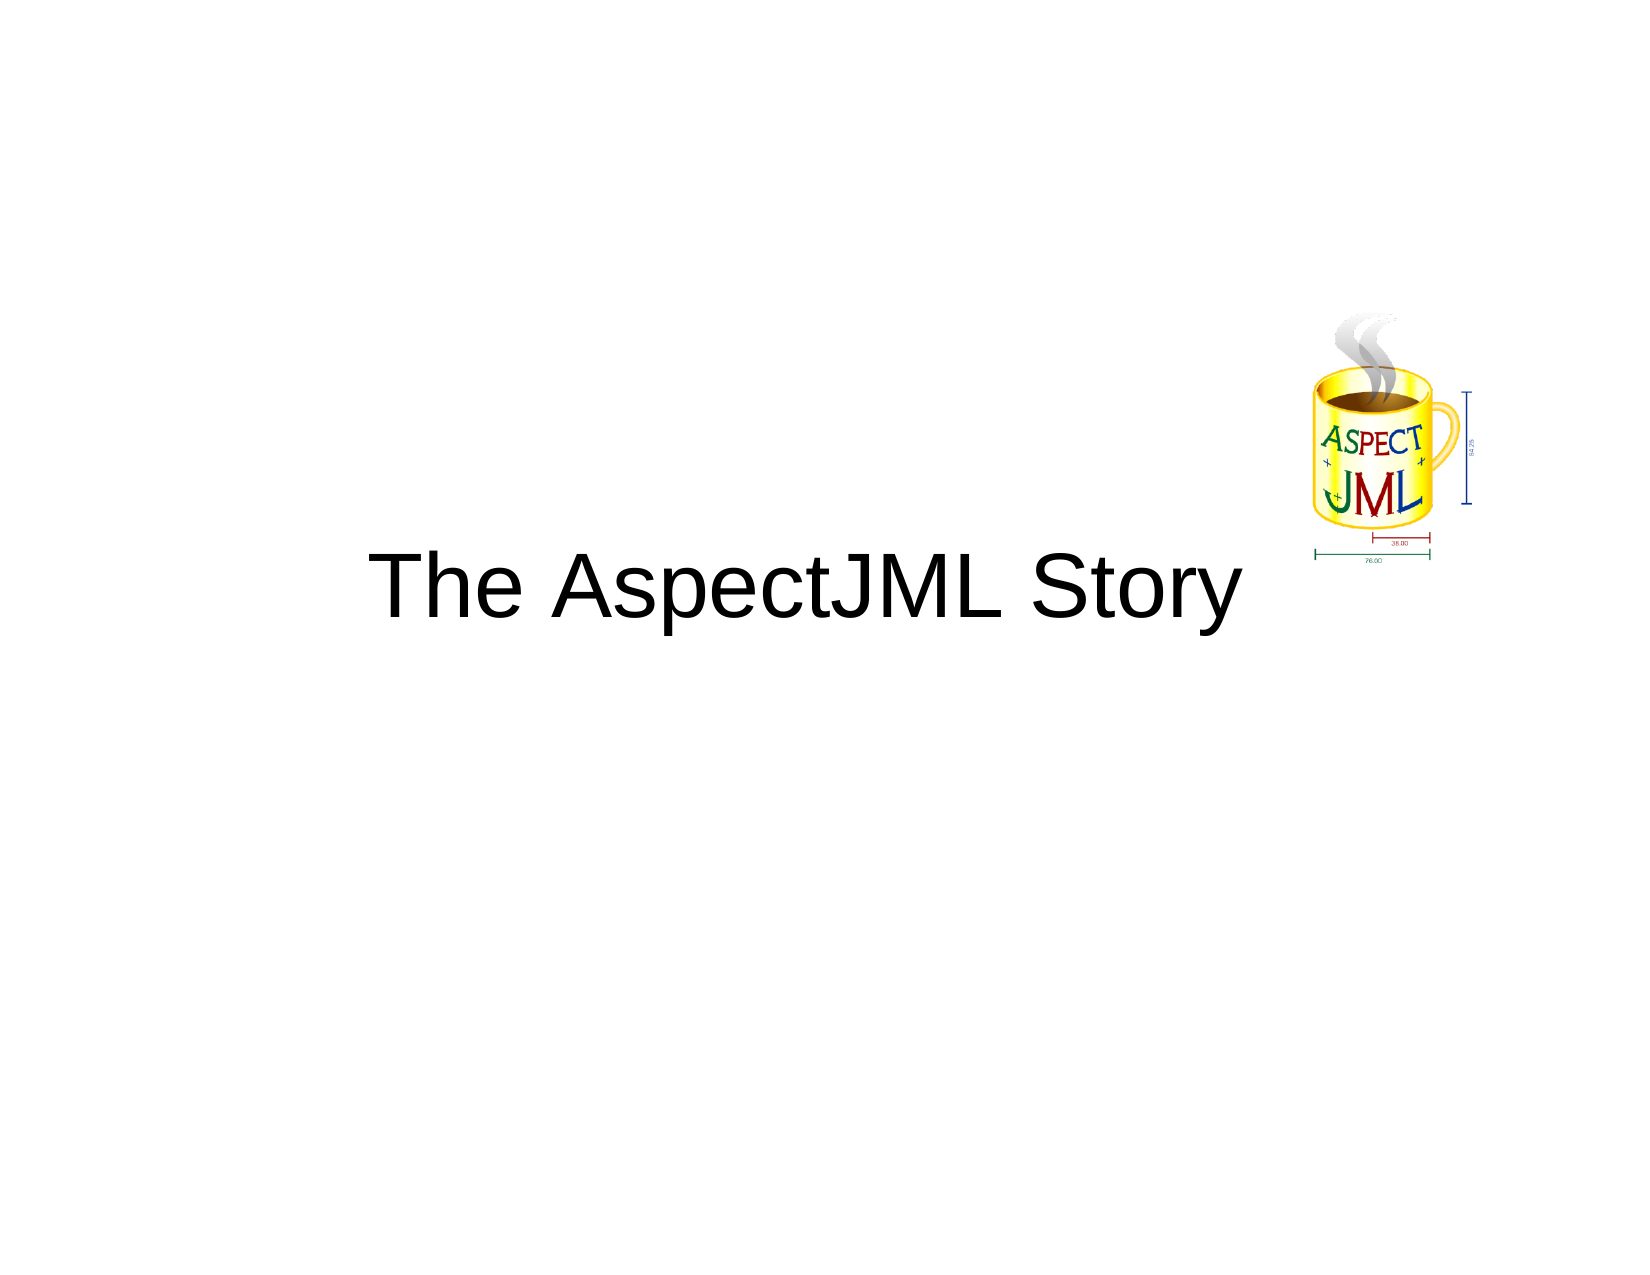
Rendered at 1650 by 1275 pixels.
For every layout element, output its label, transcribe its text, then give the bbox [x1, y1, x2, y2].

text_box The AspectJML Story [365, 526, 1263, 637]
picture [1312, 312, 1474, 564]
